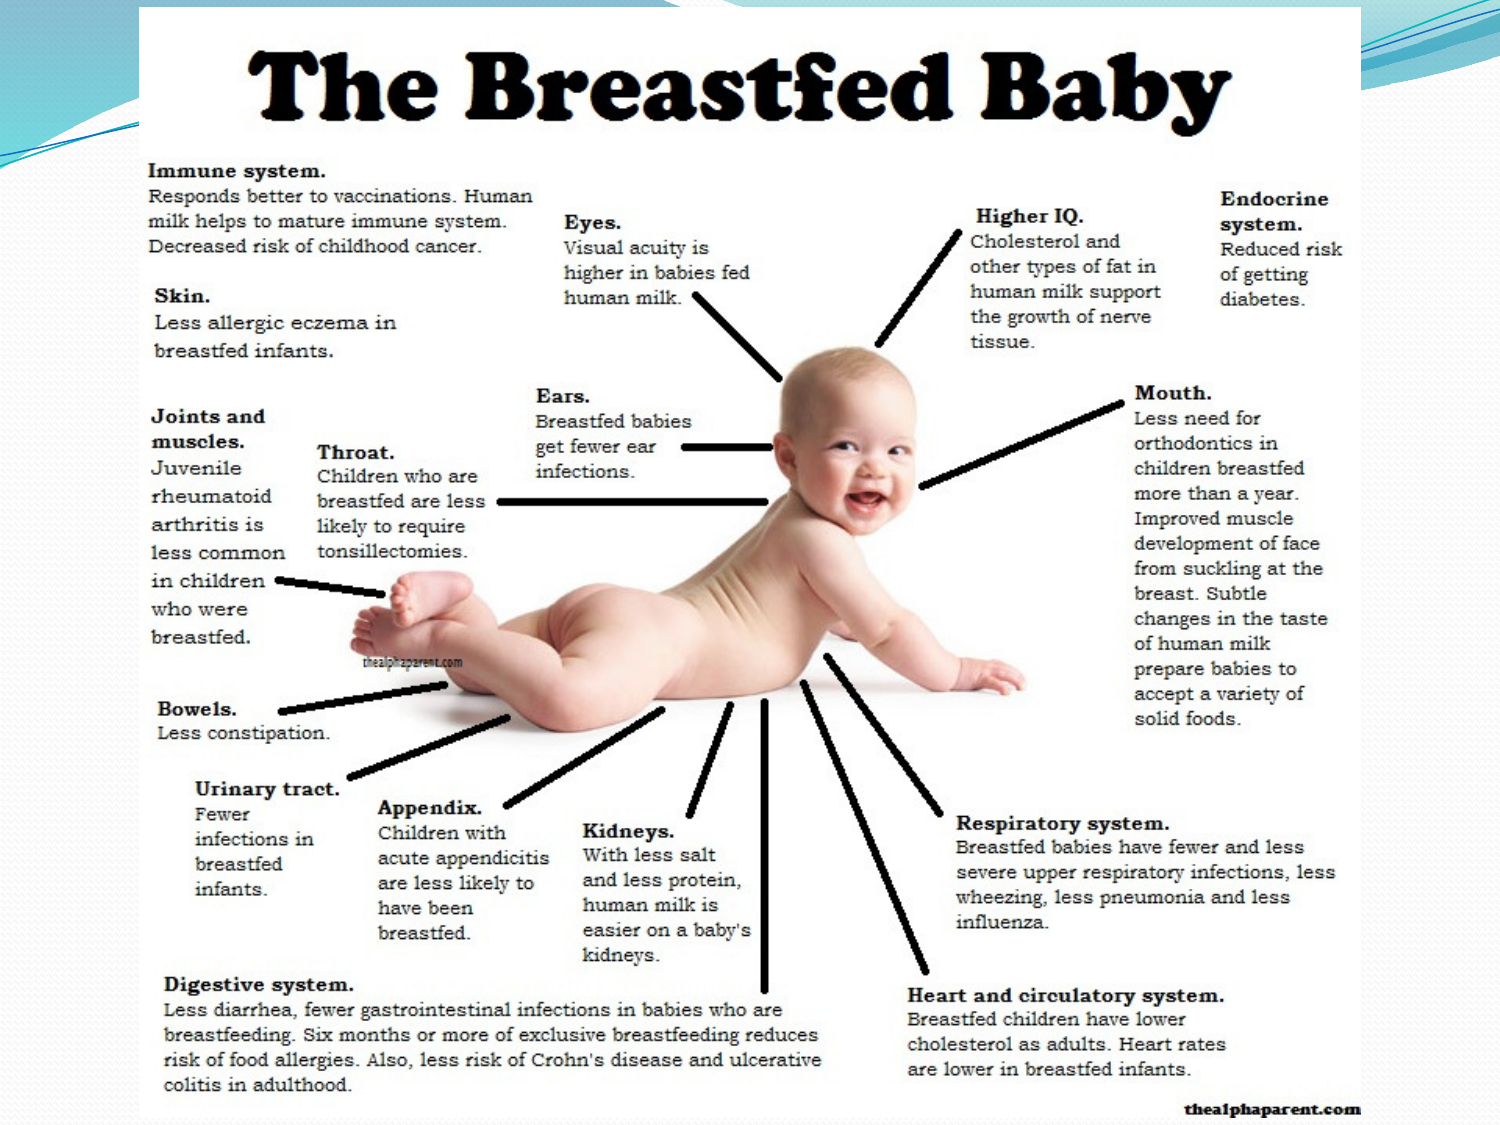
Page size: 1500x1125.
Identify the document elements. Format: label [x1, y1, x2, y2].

picture [138, 7, 1362, 1118]
